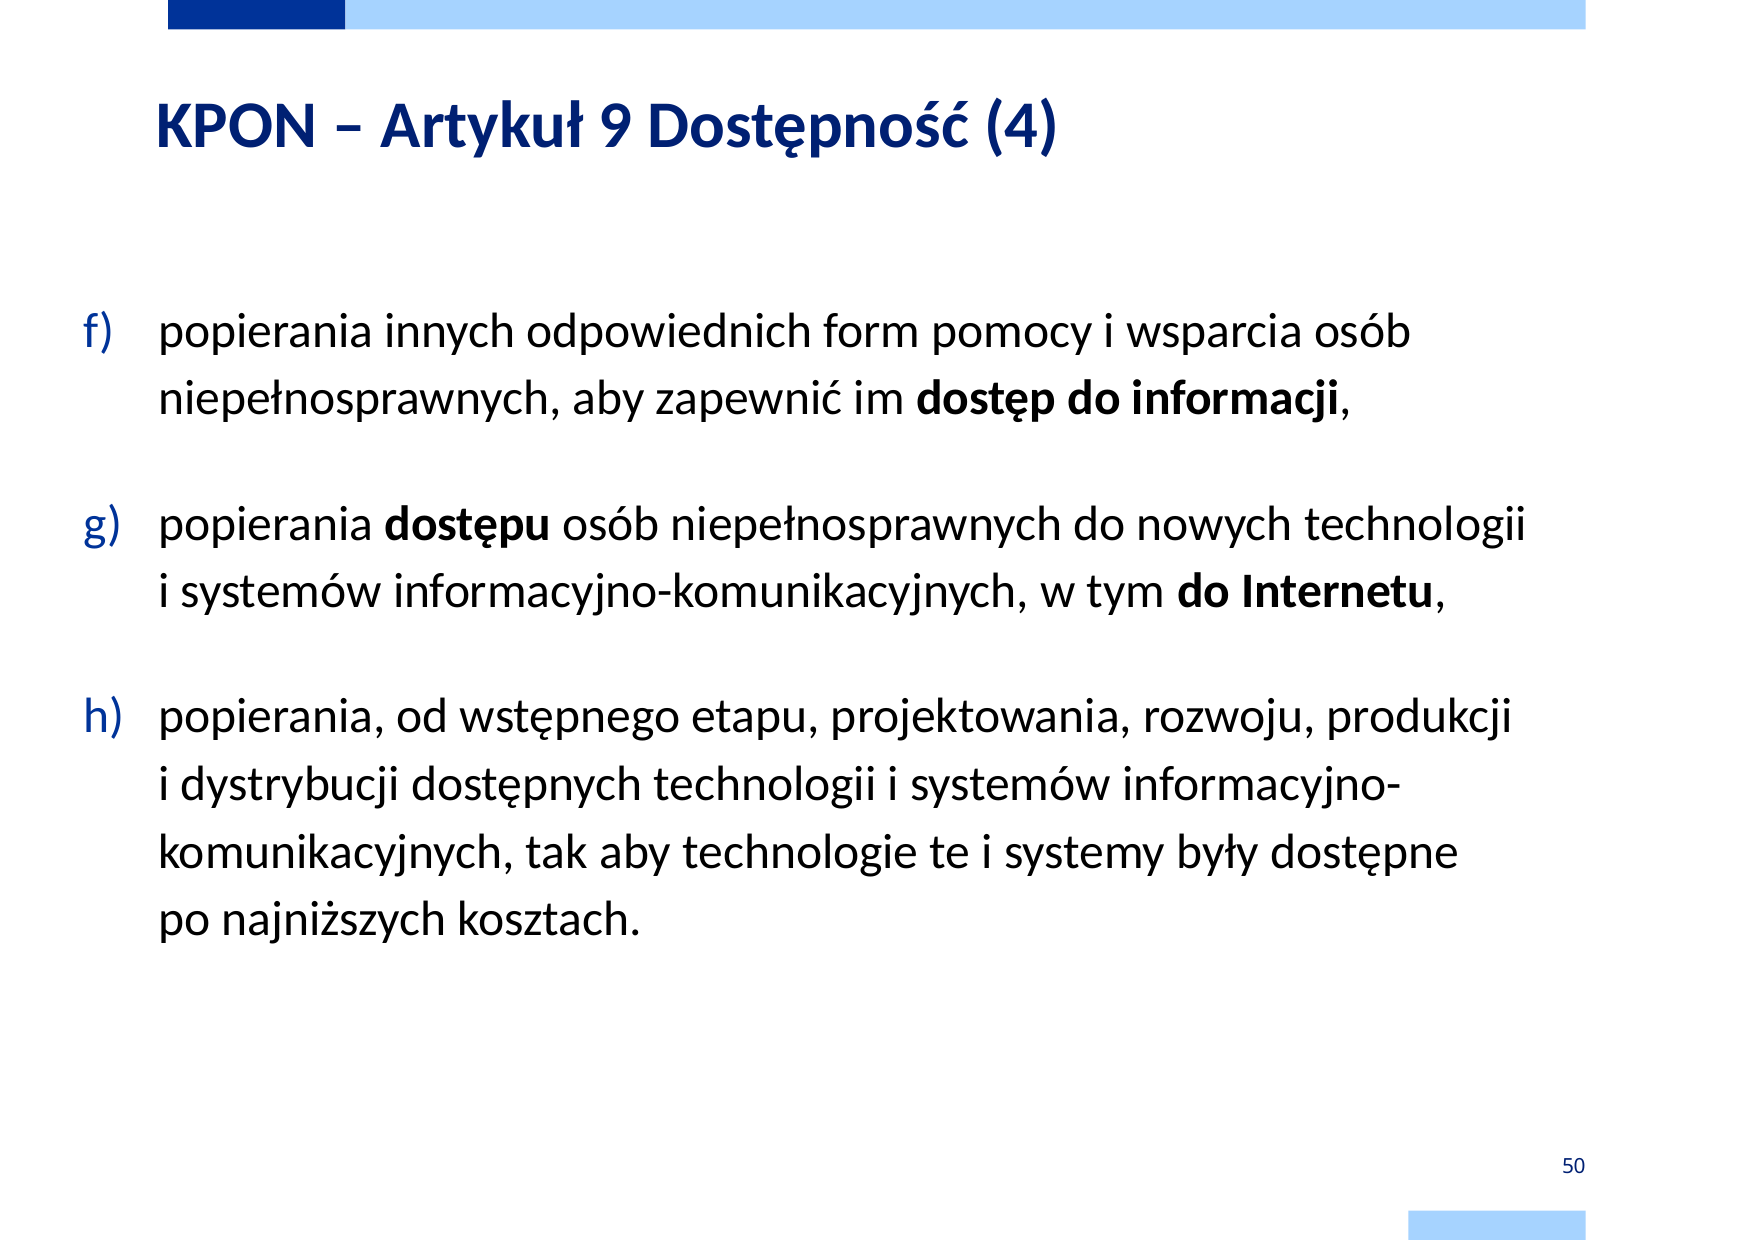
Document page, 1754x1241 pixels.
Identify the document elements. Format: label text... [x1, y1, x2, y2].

list popierania innych odpowiednich form pomocy i wsparcia osób niepełnosprawnych, aby zapewnić im dostęp do informacji, popierania dostępu osób niepełnosprawnych do nowych technologii i systemów informacyjno-komunikacyjnych, w tym do Internetu, popierania, od wstępnego etapu, projektowania, rozwoju, produkcji i dystrybucji dostępnych technologii i systemów informacyjno-komunikacyjnych, tak aby technologie te i systemy były dostępne po najniższych kosztach. [84, 289, 1670, 951]
slide_number 50 [1408, 1151, 1586, 1182]
title KPON – Artykuł 9 Dostępność (4) [156, 85, 1716, 231]
